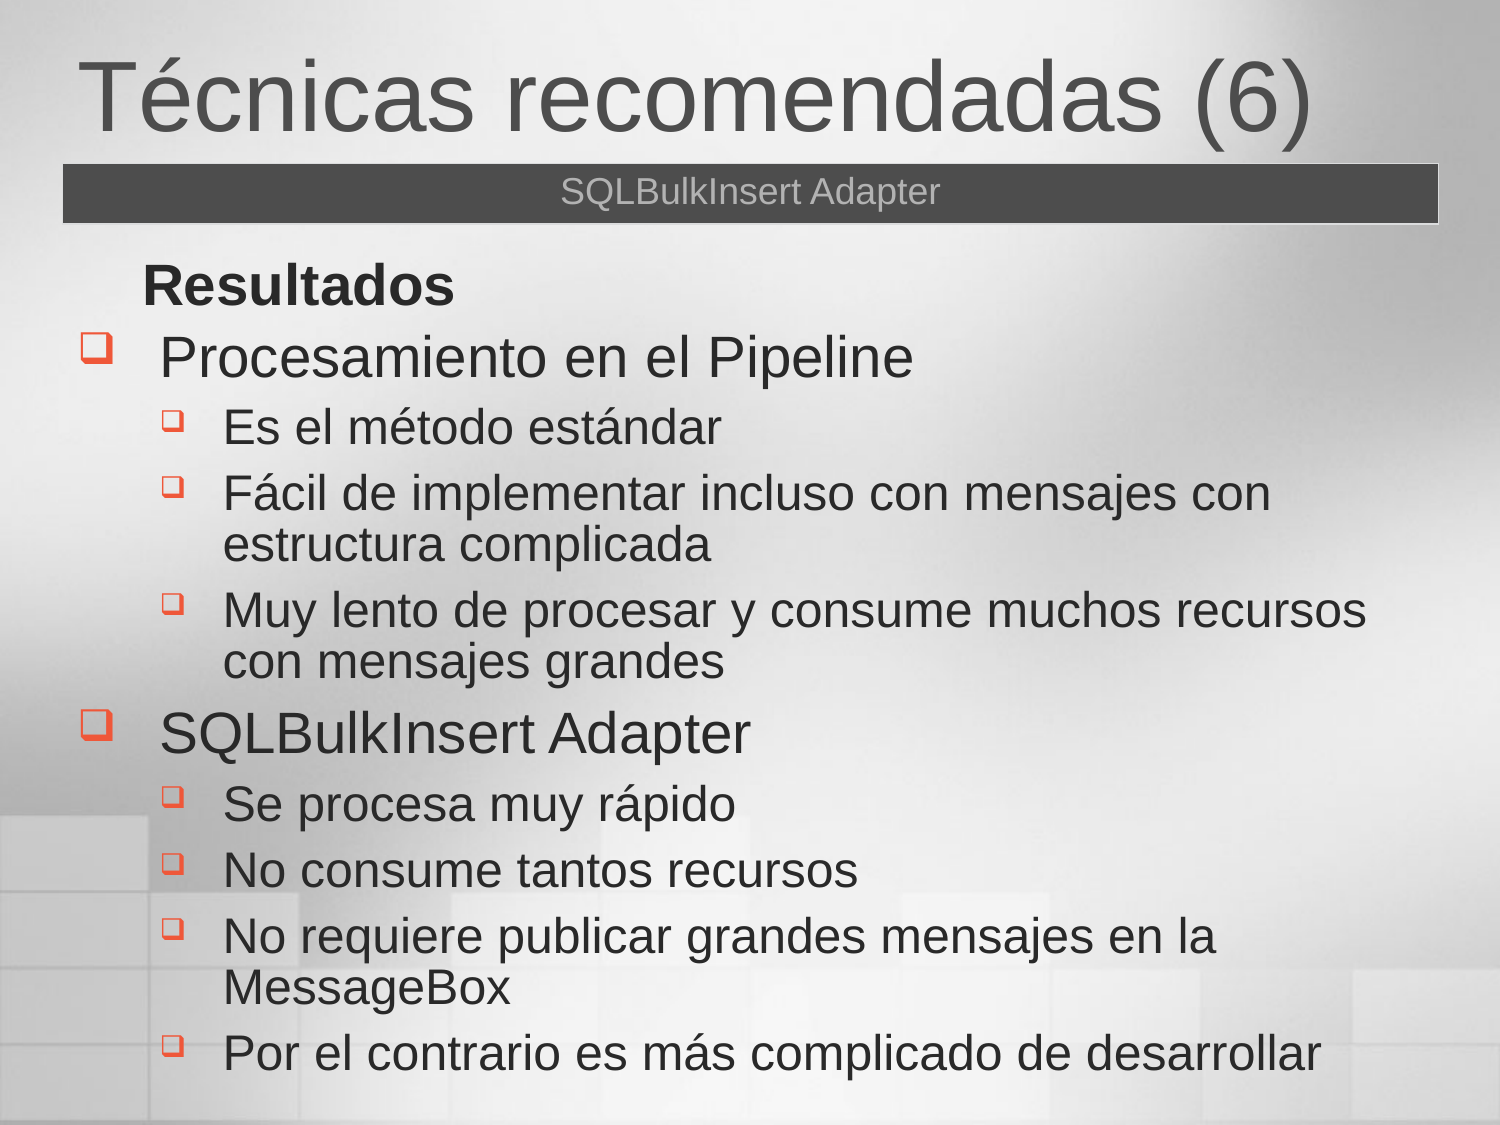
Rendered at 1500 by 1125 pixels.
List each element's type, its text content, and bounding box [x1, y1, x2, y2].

table_header SQLBulkInsert Adapter [63, 164, 1438, 223]
list Procesamiento en el Pipeline Es el método estándar Fácil de implementar incluso con mensajes con estructura complicada Muy lento de procesar y consume muchos recursos con mensajes grandes SQLBulkInsert Adapter Se procesa muy rápido No consume tantos recursos No requiere publicar grandes mensajes en la MessageBox Por el contrario es más complicado de desarrollar [62, 321, 1439, 1125]
picture [0, 0, 1500, 1125]
text_box Resultados [127, 249, 472, 325]
title Técnicas recomendadas (6) [62, 37, 1440, 161]
